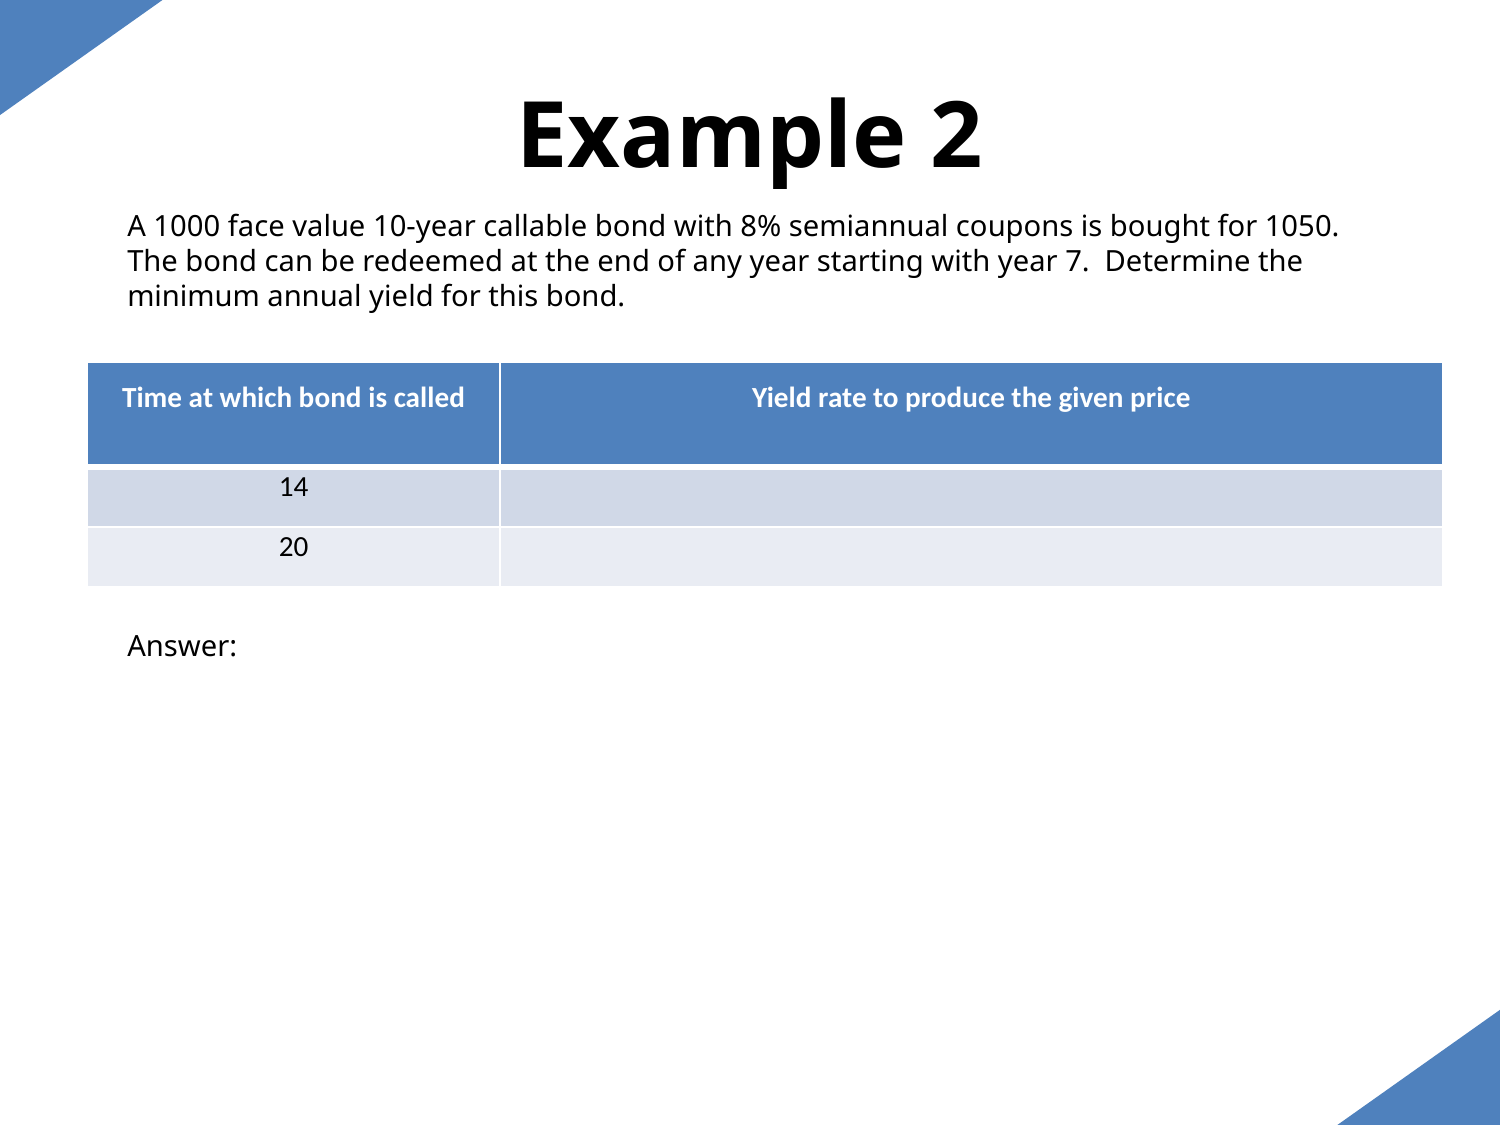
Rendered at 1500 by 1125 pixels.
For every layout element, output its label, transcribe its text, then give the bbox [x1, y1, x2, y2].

text_box [45, 245, 1388, 1062]
text_box [317, 106, 1500, 294]
text_box Example 2 [37, 37, 1463, 225]
